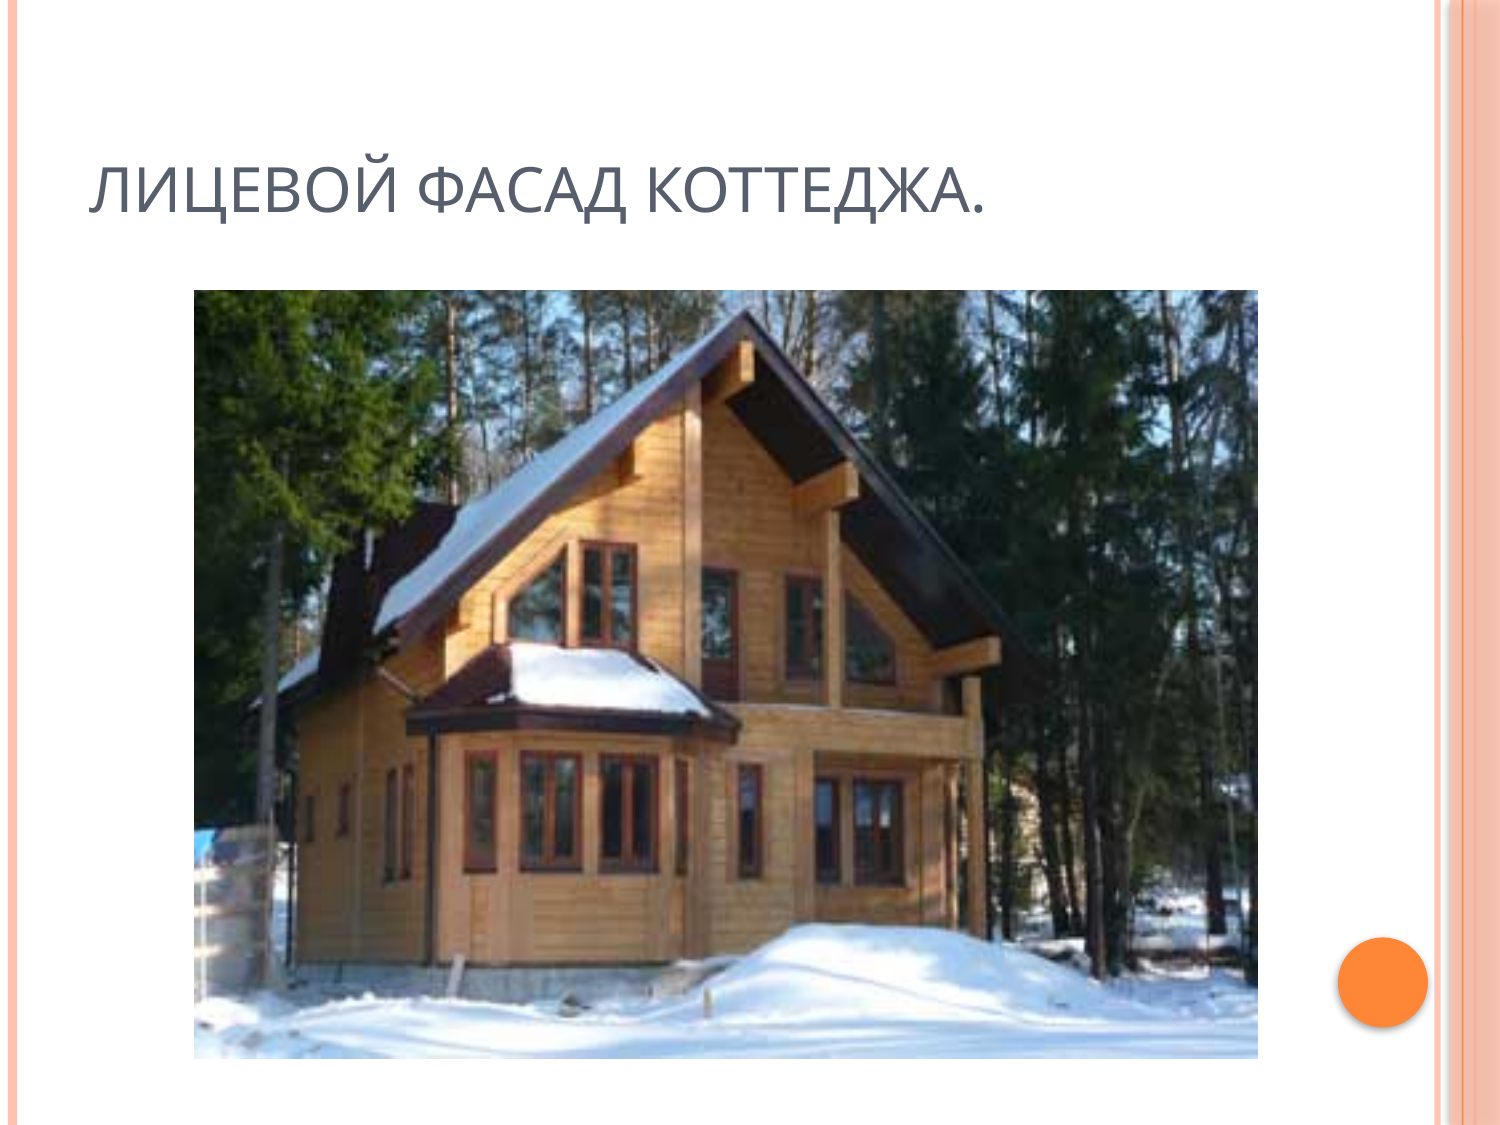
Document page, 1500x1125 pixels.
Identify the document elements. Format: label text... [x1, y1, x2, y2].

title Лицевой фасад коттеджа. [75, 45, 1300, 233]
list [194, 290, 1259, 1060]
